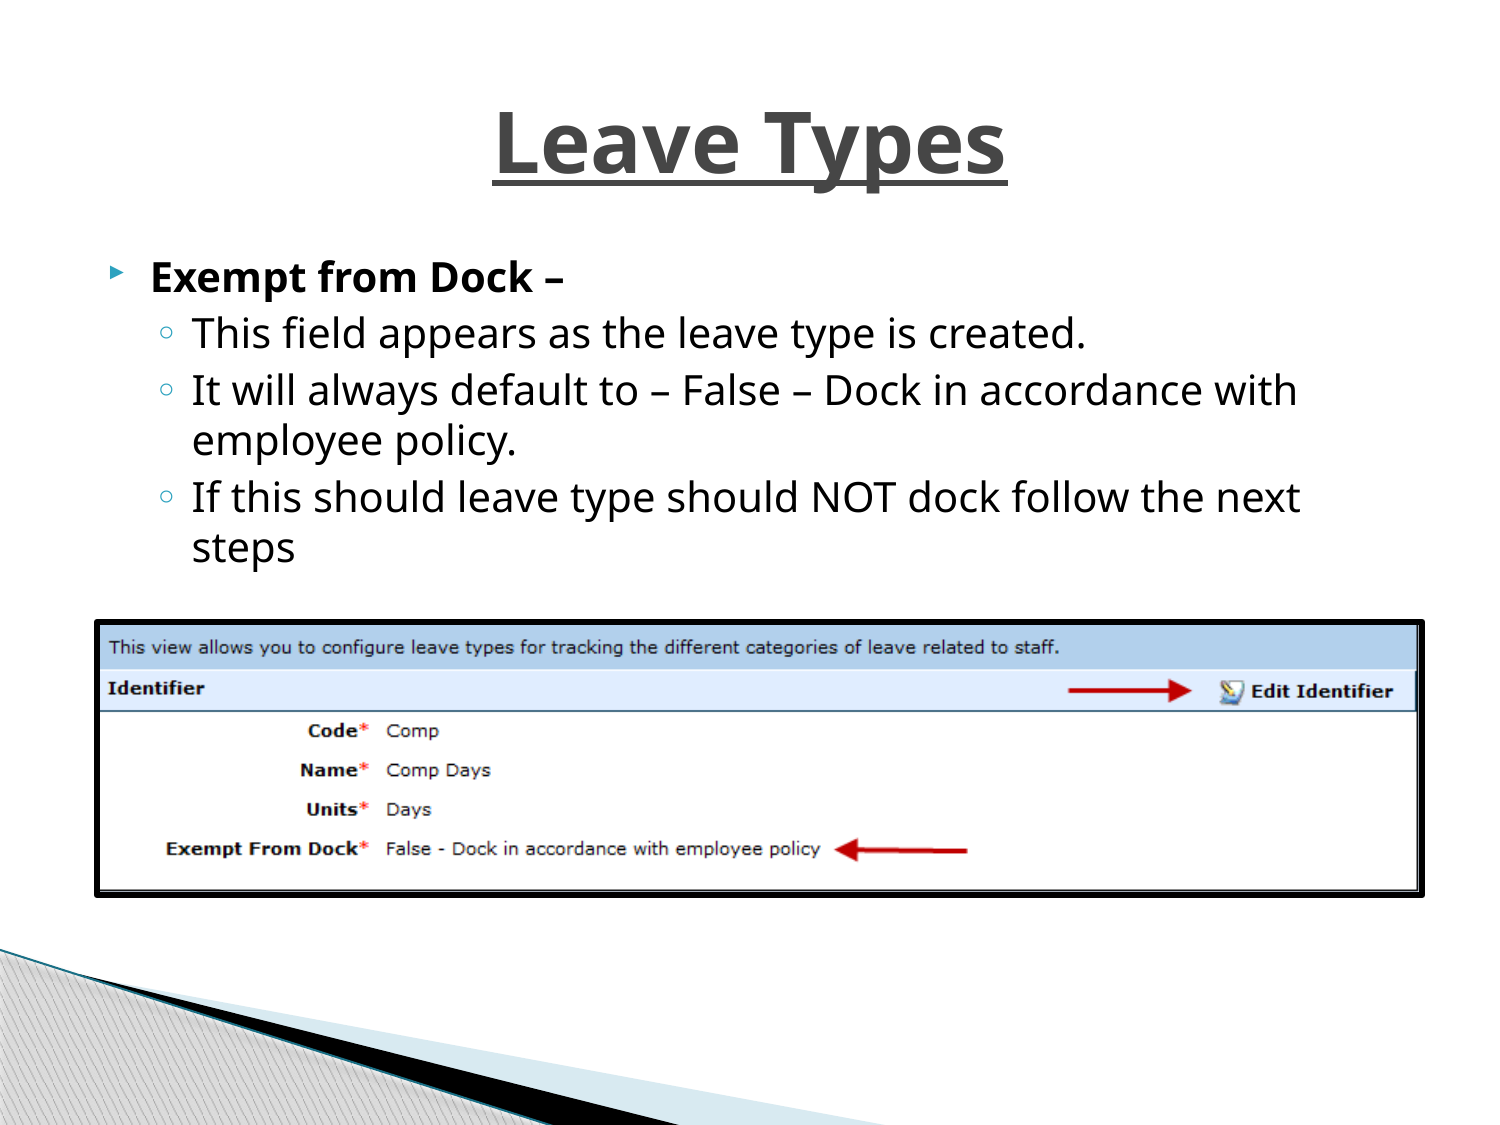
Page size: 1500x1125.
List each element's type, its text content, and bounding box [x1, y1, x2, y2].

title Leave Types [75, 45, 1425, 233]
picture [99, 624, 1420, 893]
list Exempt from Dock – This field appears as the leave type is created. It will always default to – False – Dock in accordance with employee policy. If this should leave type should NOT dock follow the next steps [75, 243, 1425, 986]
